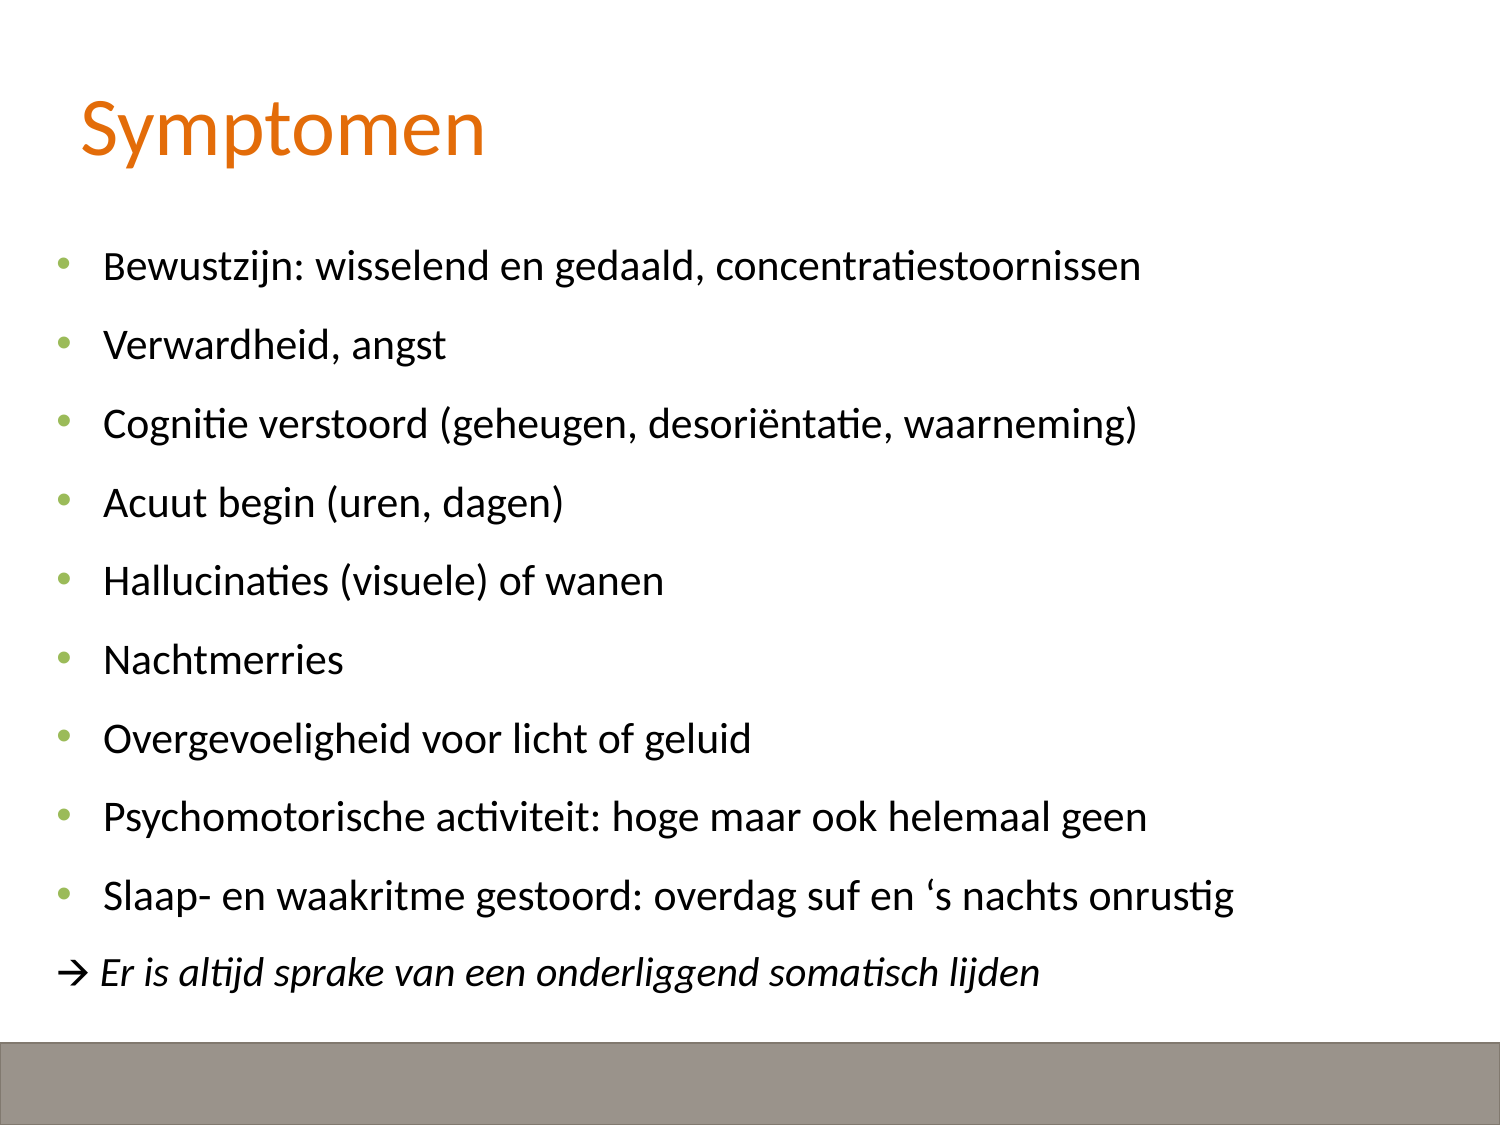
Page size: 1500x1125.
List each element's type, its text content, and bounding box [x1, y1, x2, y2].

title Symptomen [64, 28, 1284, 184]
text_box [0, 1042, 1500, 1125]
text_box Bewustzijn: wisselend en gedaald, concentratiestoornissen Verwardheid, angst Cognitie verstoord (geheugen, desoriëntatie, waarneming) Acuut begin (uren, dagen) Hallucinaties (visuele) of wanen Nachtmerries Overgevoeligheid voor licht of geluid Psychomotorische activiteit: hoge maar ook helemaal geen Slaap- en waakritme gestoord: overdag suf en ‘s nachts onrustig 🡪 Er is altijd sprake van een onderliggend somatisch lijden [41, 184, 1400, 896]
